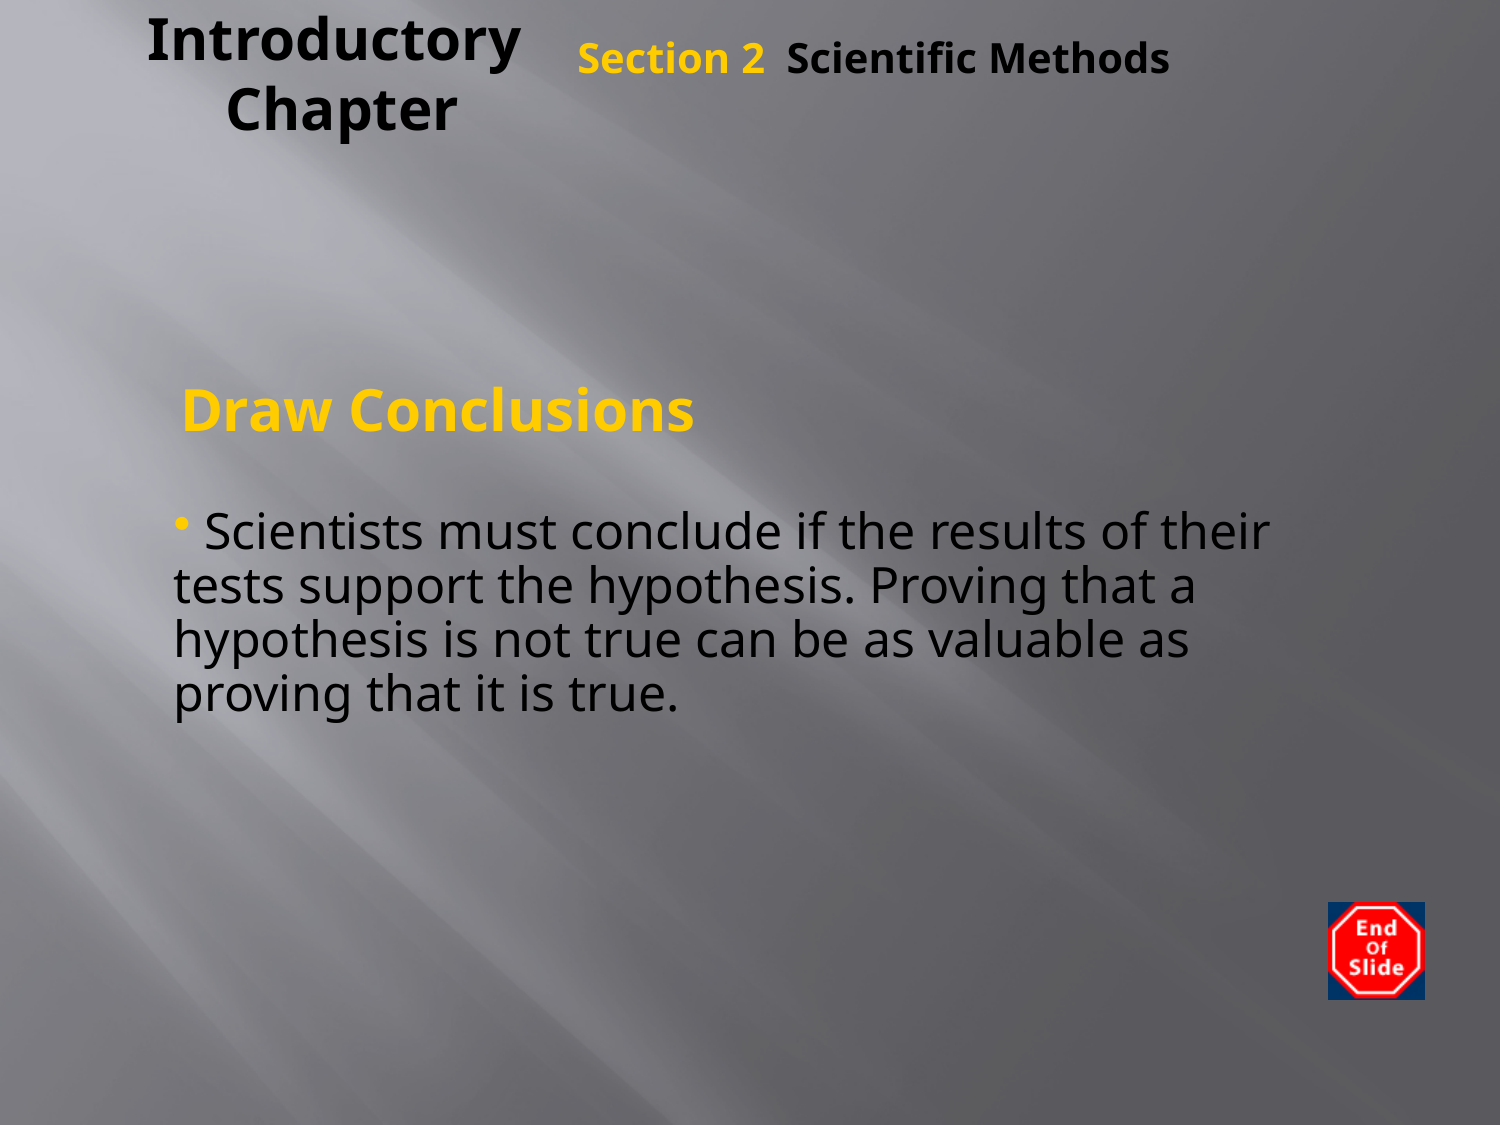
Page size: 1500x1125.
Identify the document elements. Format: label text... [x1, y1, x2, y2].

text_box Introductory Chapter [133, 0, 552, 150]
text_box Draw Conclusions [165, 366, 1425, 451]
picture [1328, 902, 1426, 1001]
text_box Section 2 Scientific Methods [562, 24, 1322, 90]
text_box Scientists must conclude if the results of their tests support the hypothesis. Proving that a hypothesis is not true can be as valuable as proving that it is true. [158, 498, 1344, 730]
